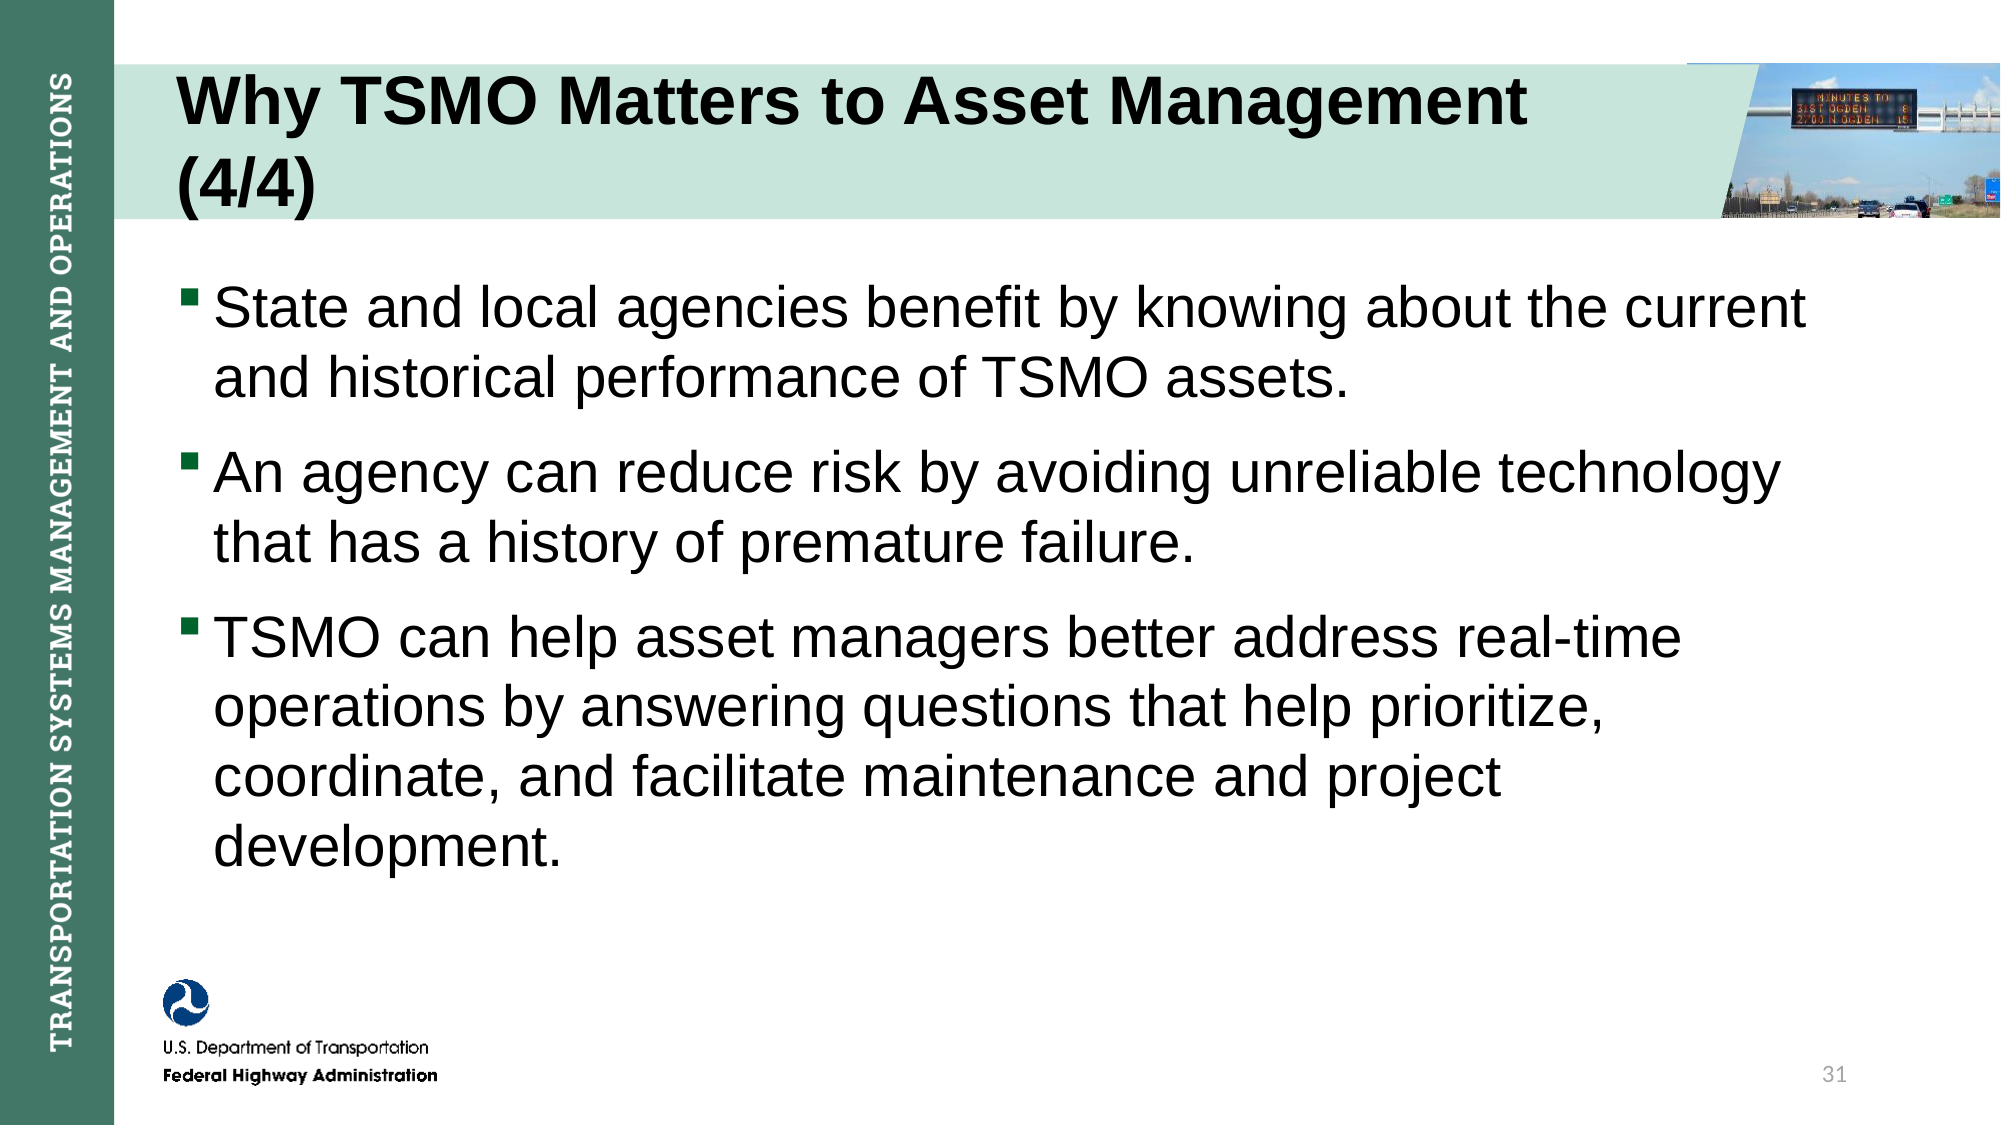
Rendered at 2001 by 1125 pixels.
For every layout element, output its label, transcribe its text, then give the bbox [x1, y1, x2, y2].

picture [1687, 63, 2001, 218]
slide_number 31 [1412, 1042, 1863, 1103]
list State and local agencies benefit by knowing about the current and historical performance of TSMO assets. An agency can reduce risk by avoiding unreliable technology that has a history of premature failure. TSMO can help asset managers better address real-time operations by answering questions that help prioritize, coordinate, and facilitate maintenance and project development. [161, 261, 1863, 976]
picture [161, 977, 439, 1088]
picture [46, 64, 109, 1061]
title Why TSMO Matters to Asset Management (4/4) [161, 48, 1638, 195]
